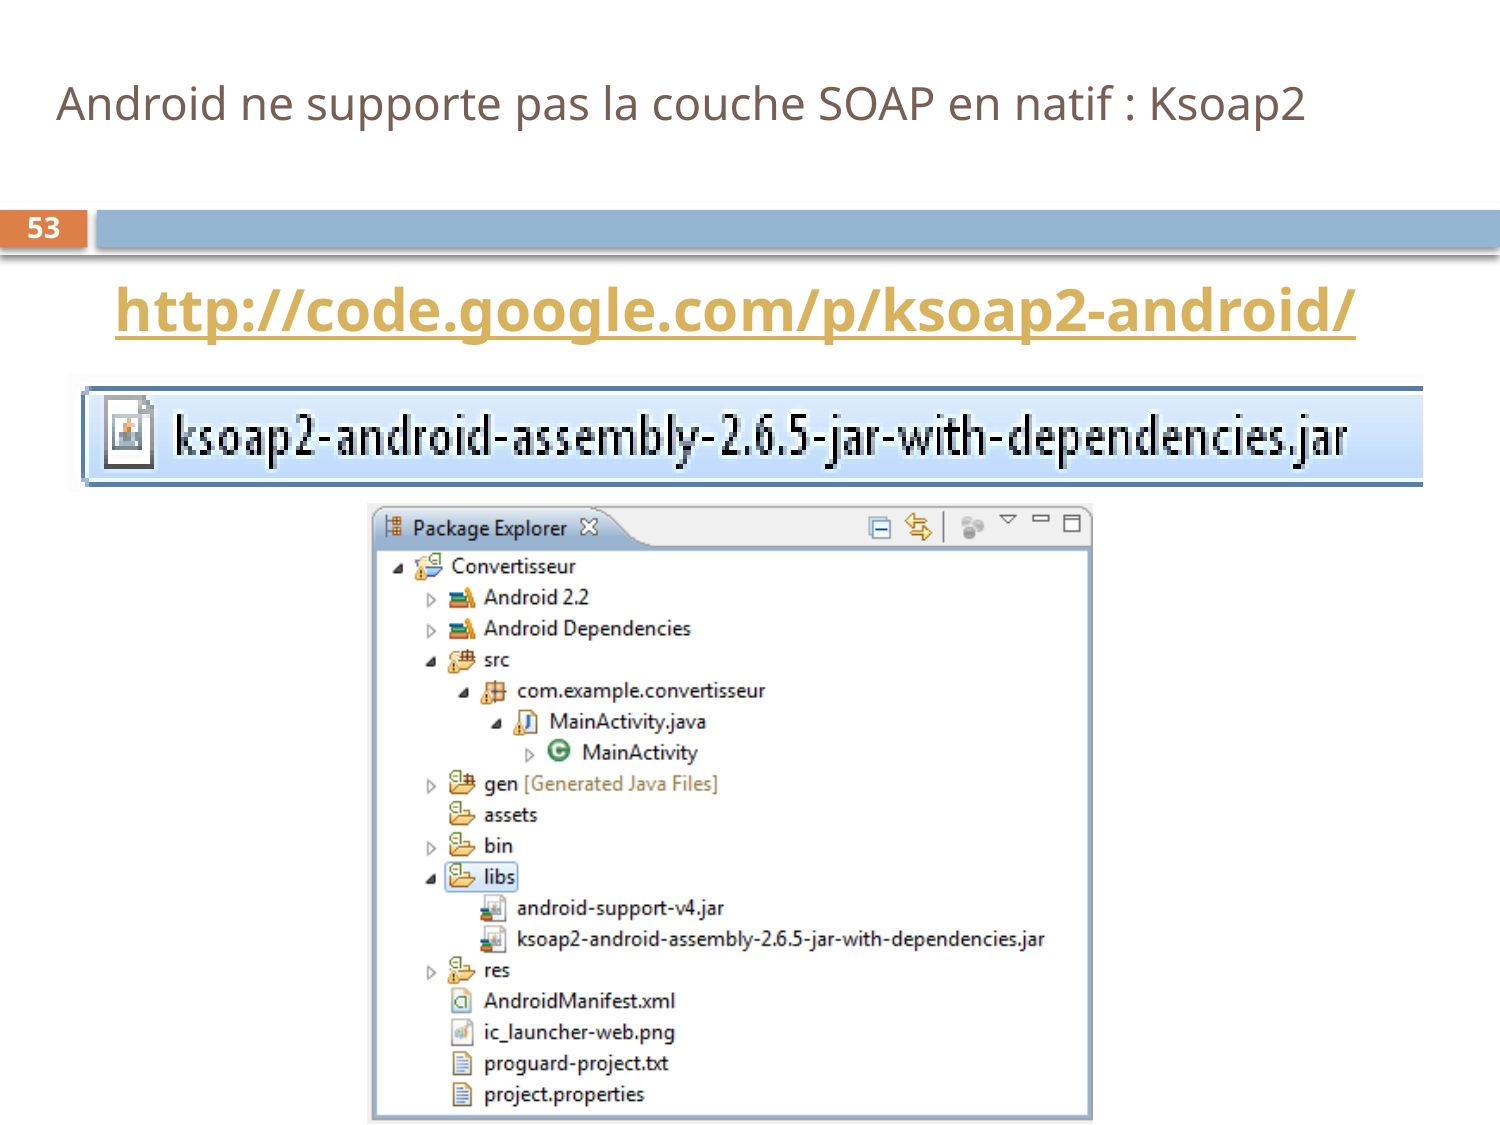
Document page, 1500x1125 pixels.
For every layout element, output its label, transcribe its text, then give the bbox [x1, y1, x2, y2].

slide_number 53 [0, 208, 88, 249]
text_box http://code.google.com/p/ksoap2-android/ [100, 265, 1424, 351]
picture [66, 373, 1424, 492]
picture [366, 503, 1093, 1124]
title Android ne supporte pas la couche SOAP en natif : Ksoap2 [41, 44, 1367, 161]
